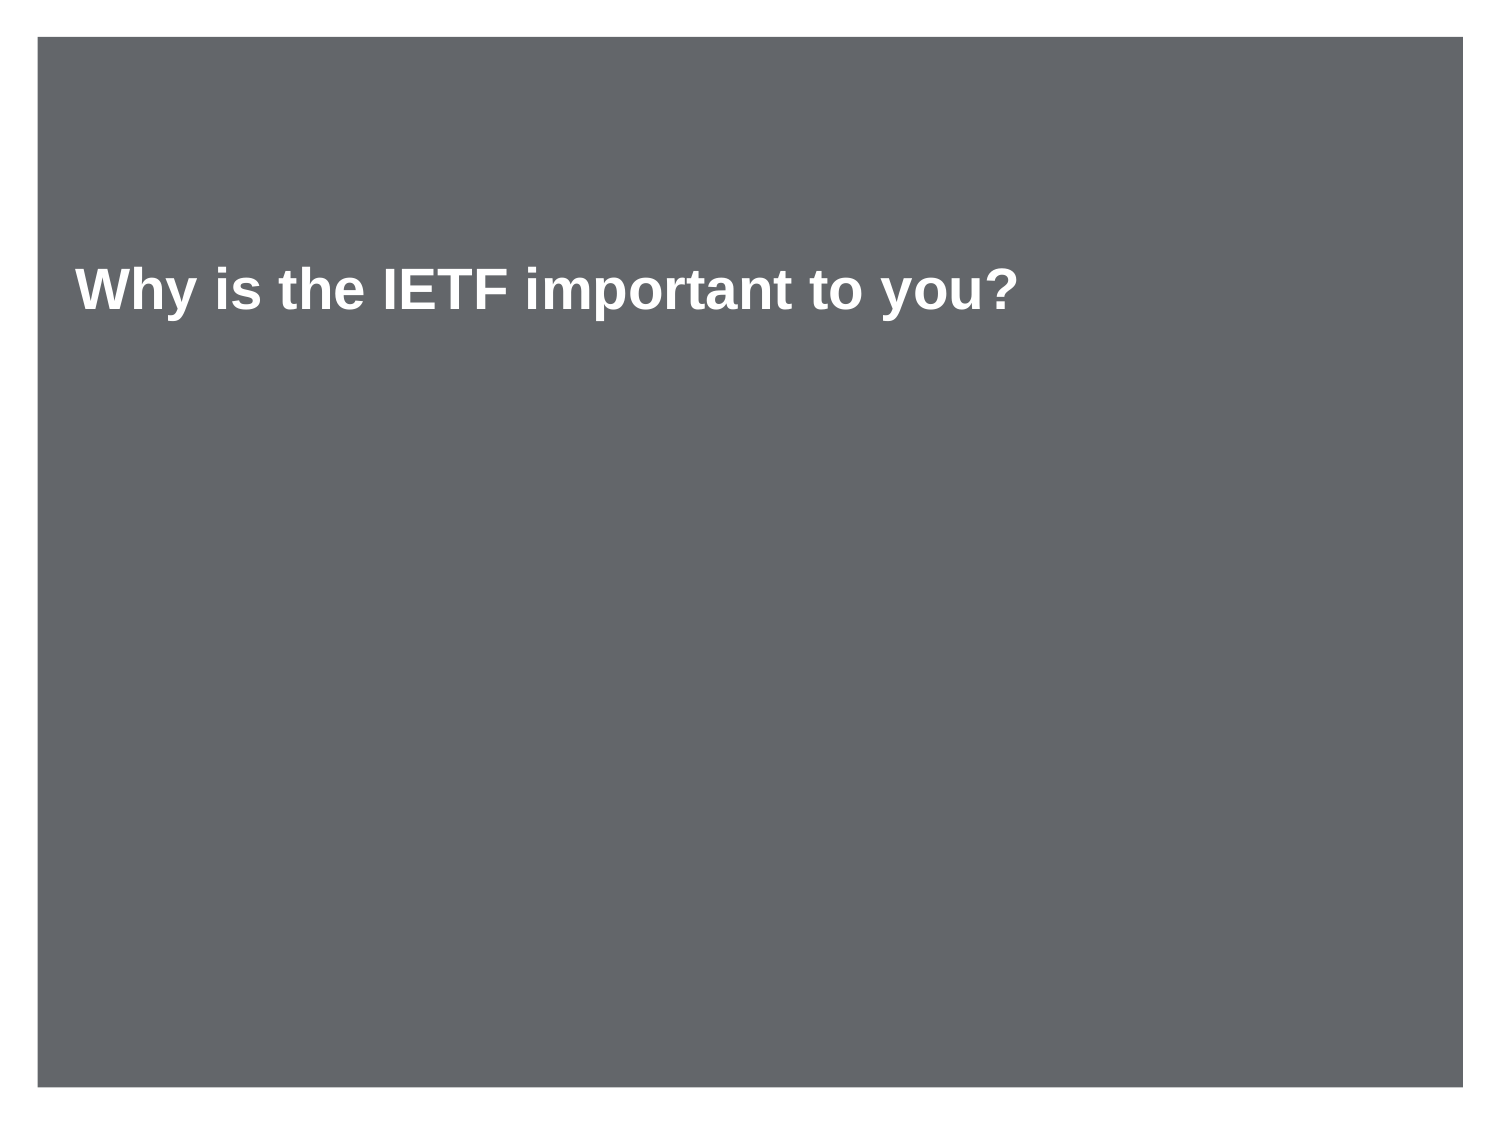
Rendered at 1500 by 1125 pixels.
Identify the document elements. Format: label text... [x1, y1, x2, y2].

title Why is the IETF important to you? [37, 210, 1463, 323]
